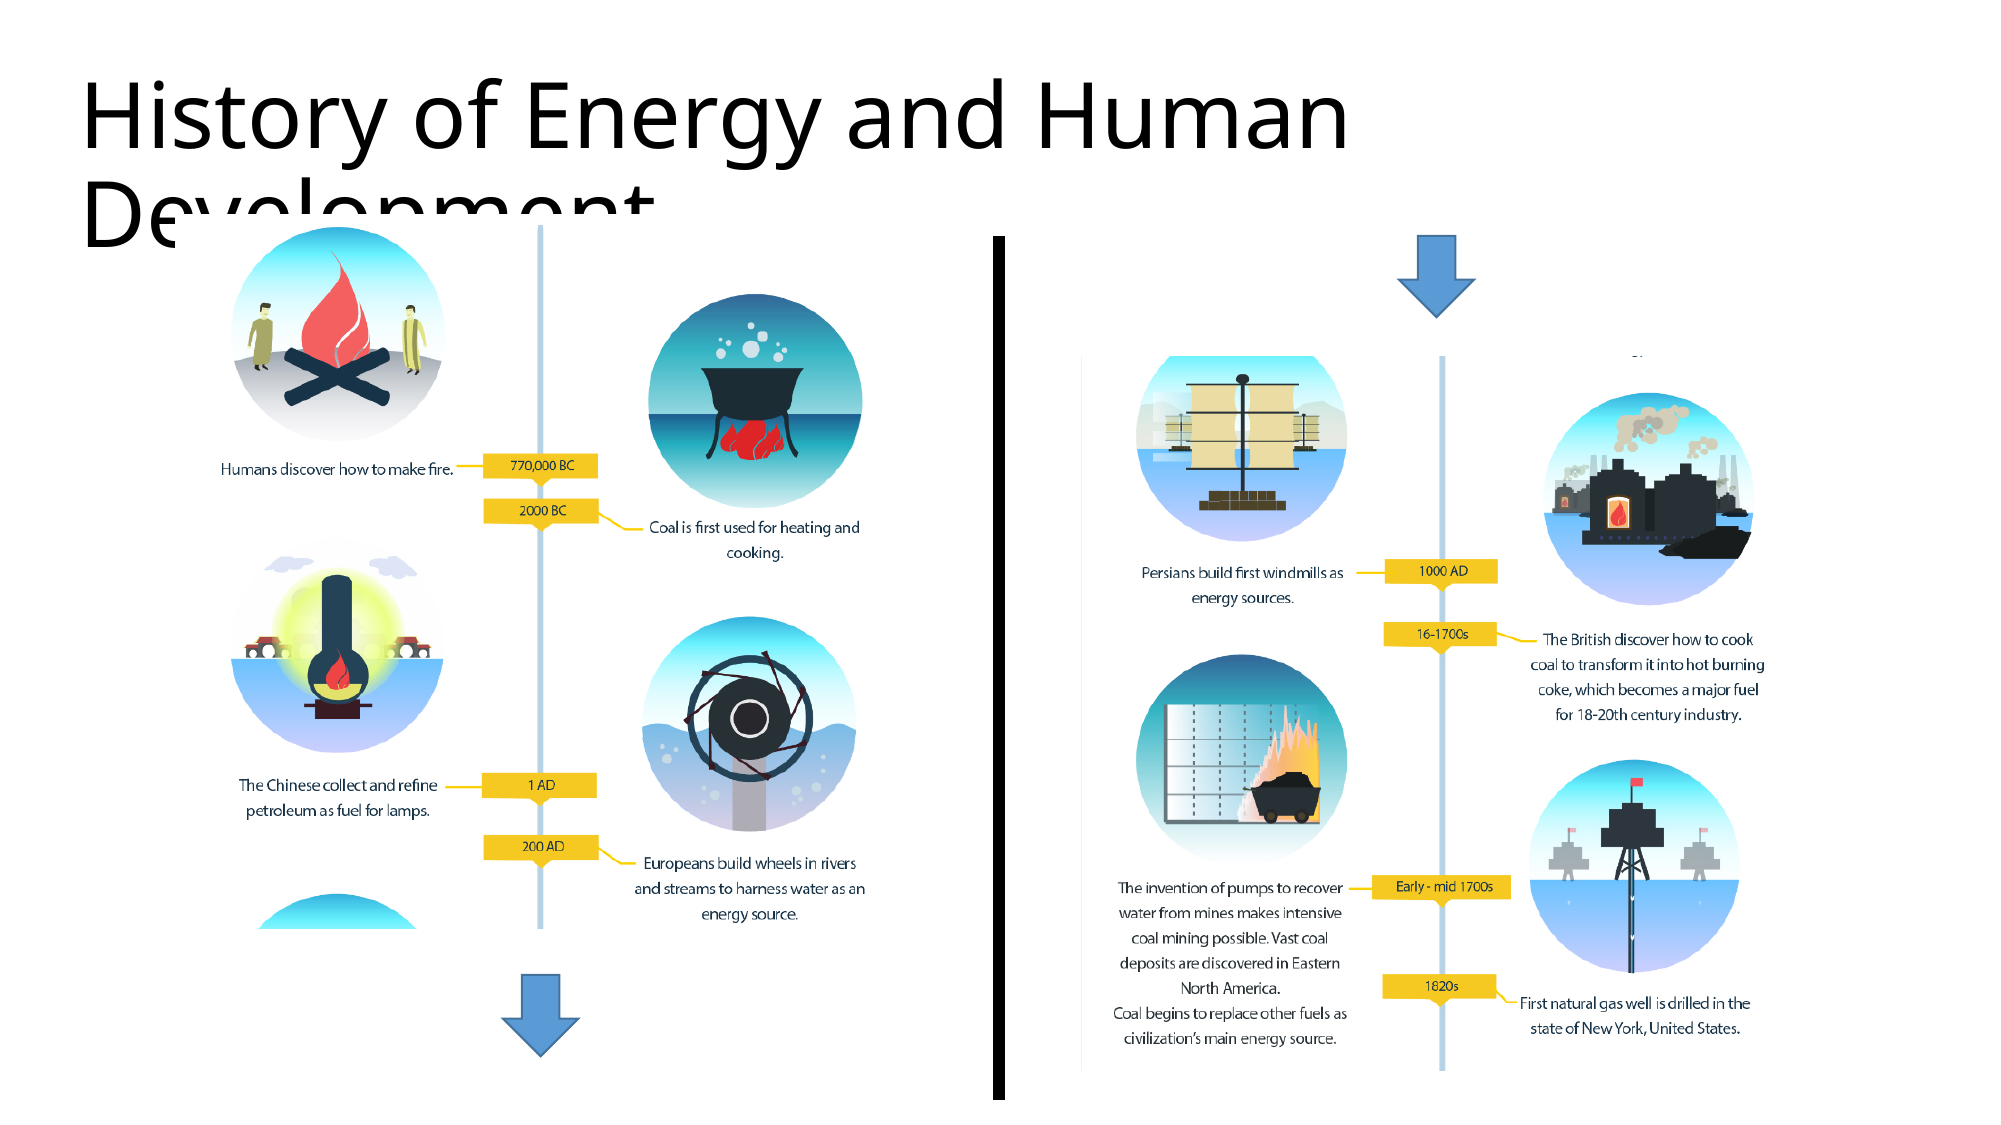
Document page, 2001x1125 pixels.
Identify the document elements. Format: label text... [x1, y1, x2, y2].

text_box [500, 973, 581, 1058]
text_box [1396, 234, 1477, 319]
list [1081, 357, 1802, 1071]
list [175, 214, 903, 929]
title History of Energy and Human Development [64, 59, 1950, 278]
